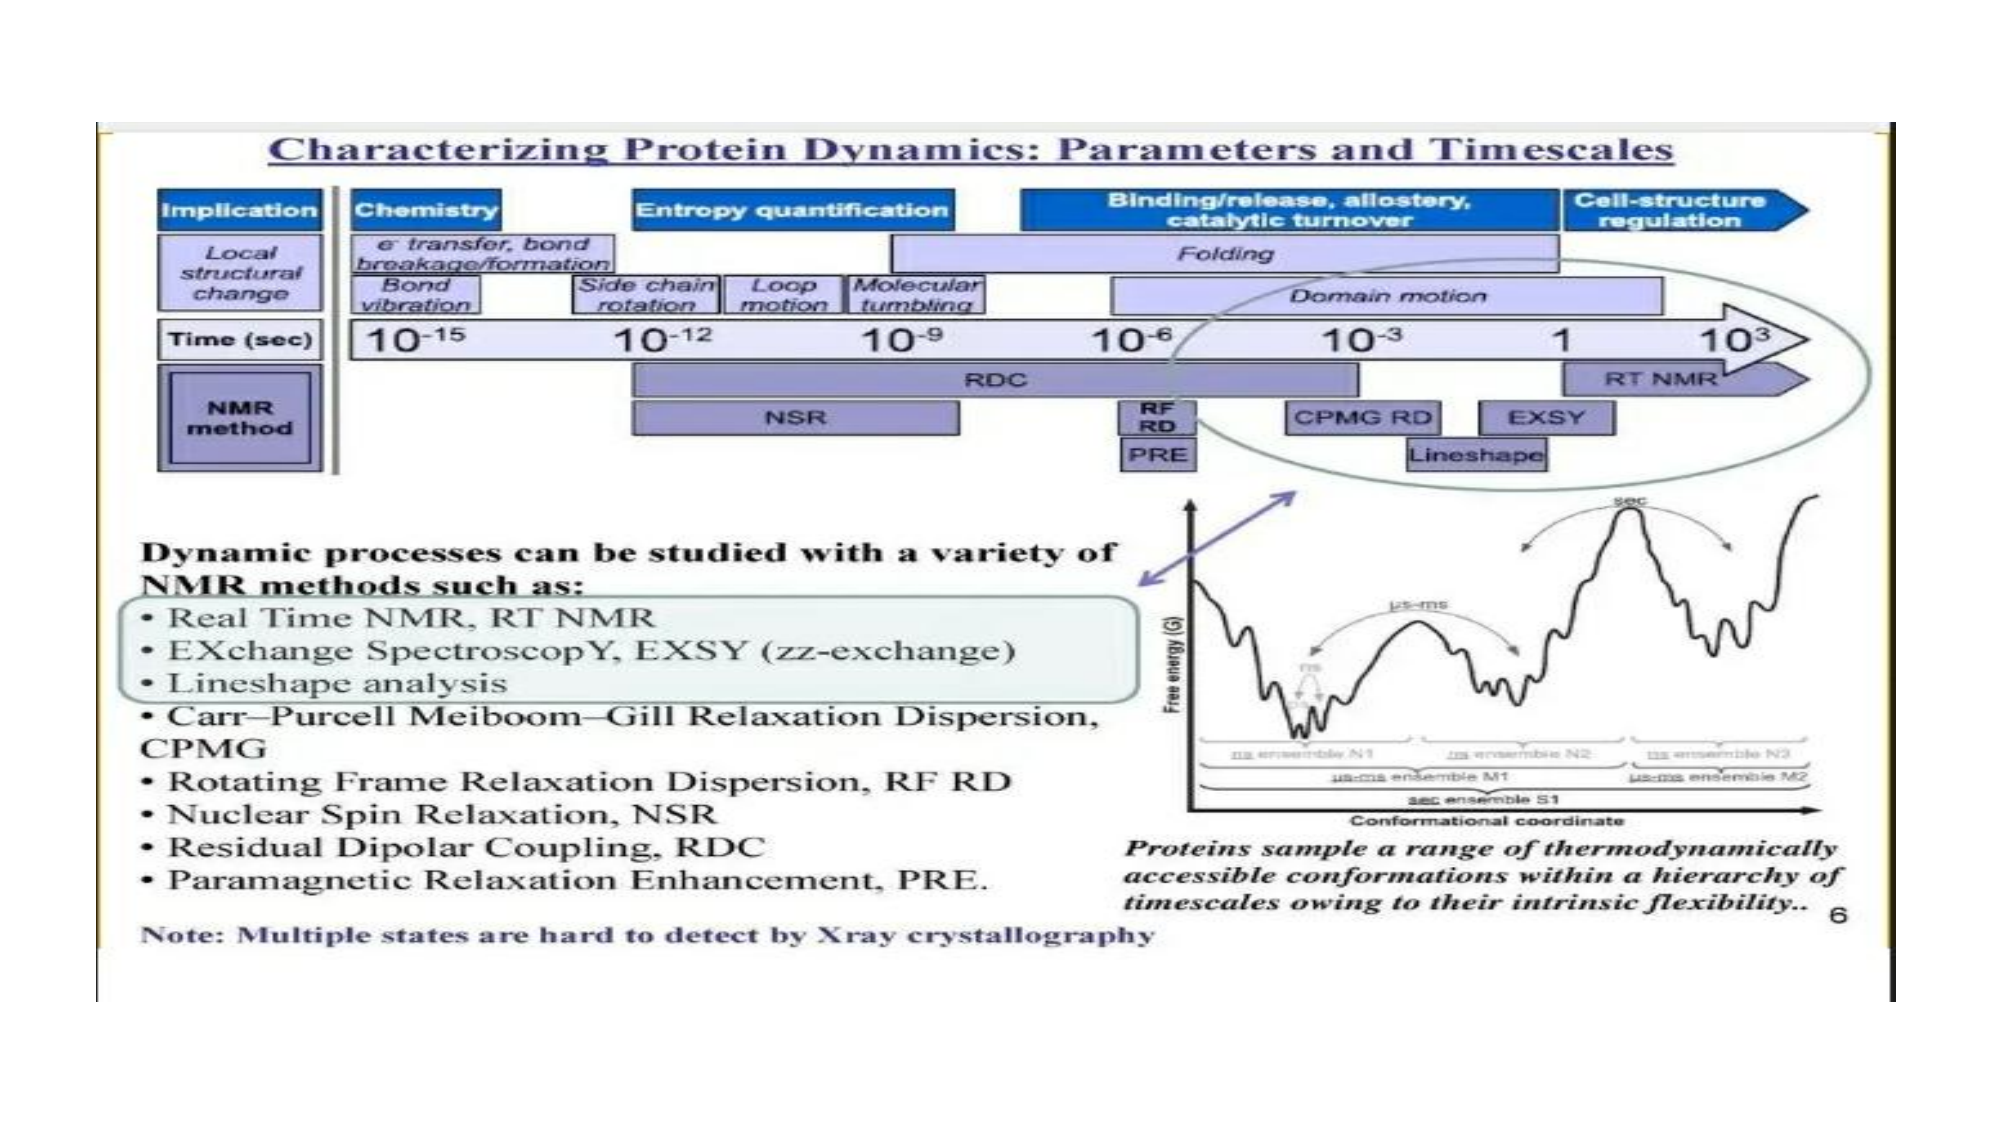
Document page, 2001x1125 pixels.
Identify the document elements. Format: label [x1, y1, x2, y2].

list [96, 122, 1896, 1003]
